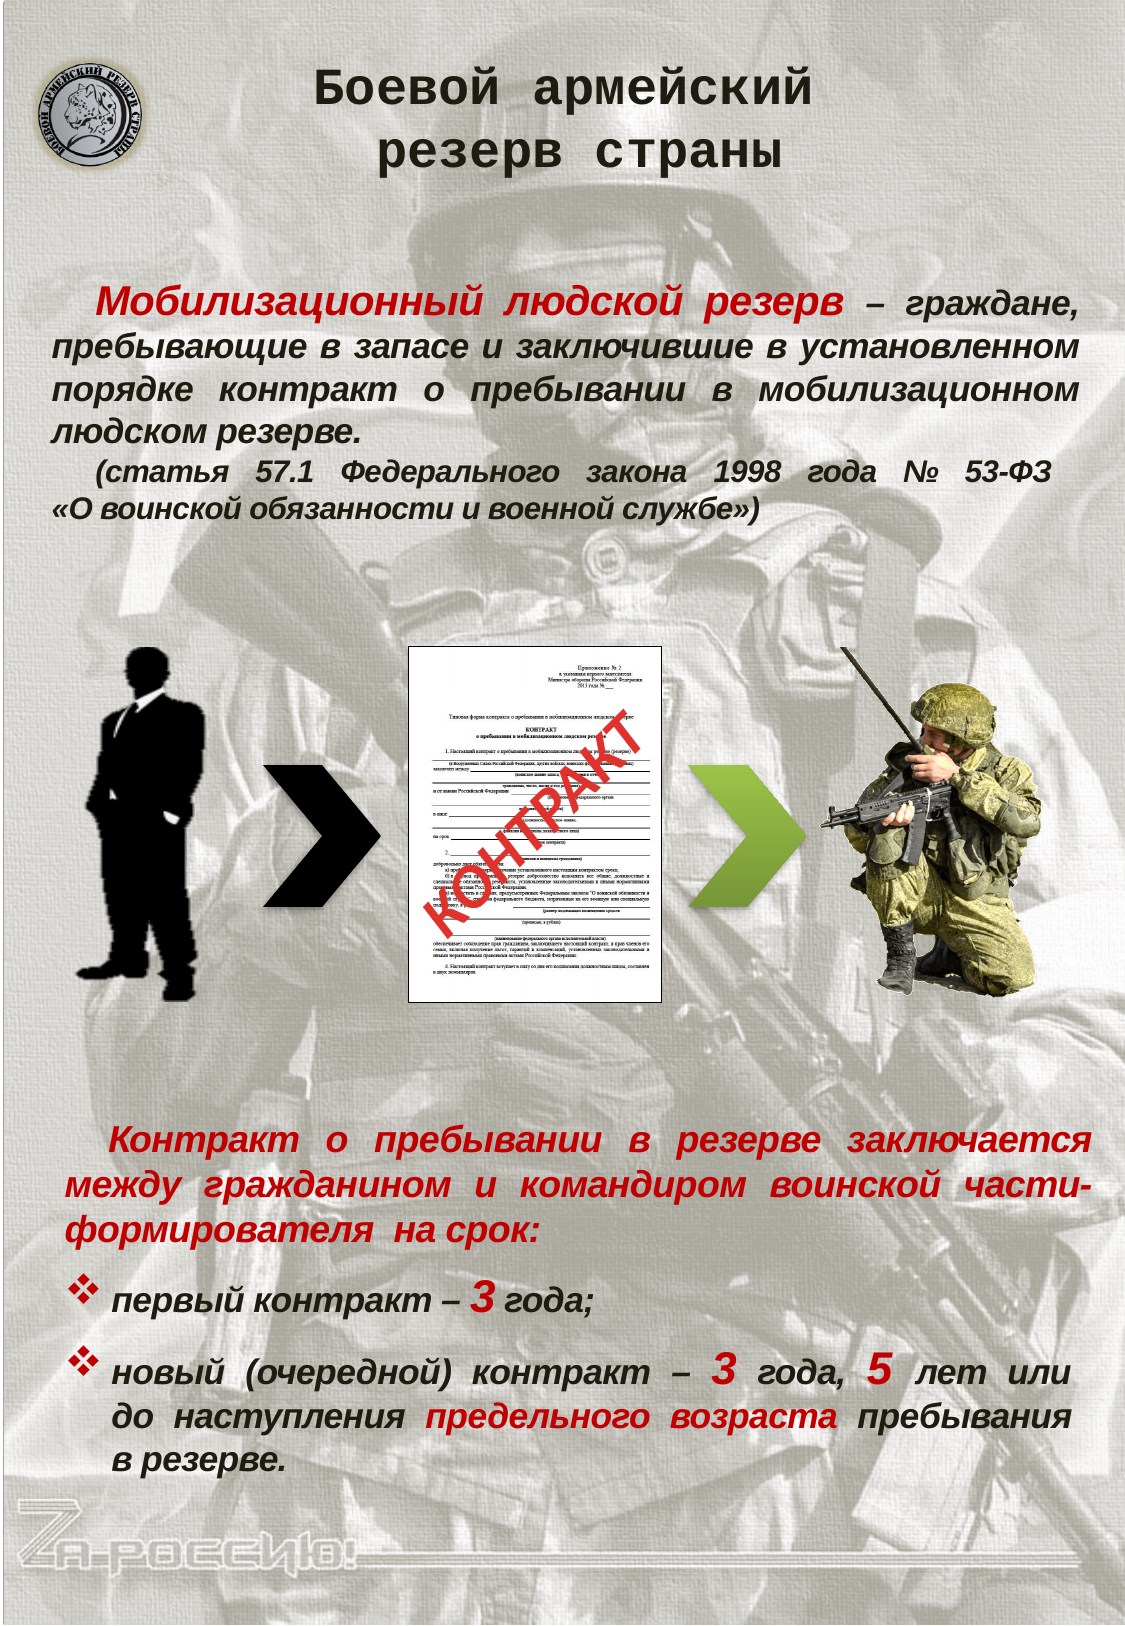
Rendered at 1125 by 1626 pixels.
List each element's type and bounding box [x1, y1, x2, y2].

text_box [16, 44, 1125, 187]
picture [0, 0, 1125, 1625]
text_box [66, 646, 1091, 1002]
